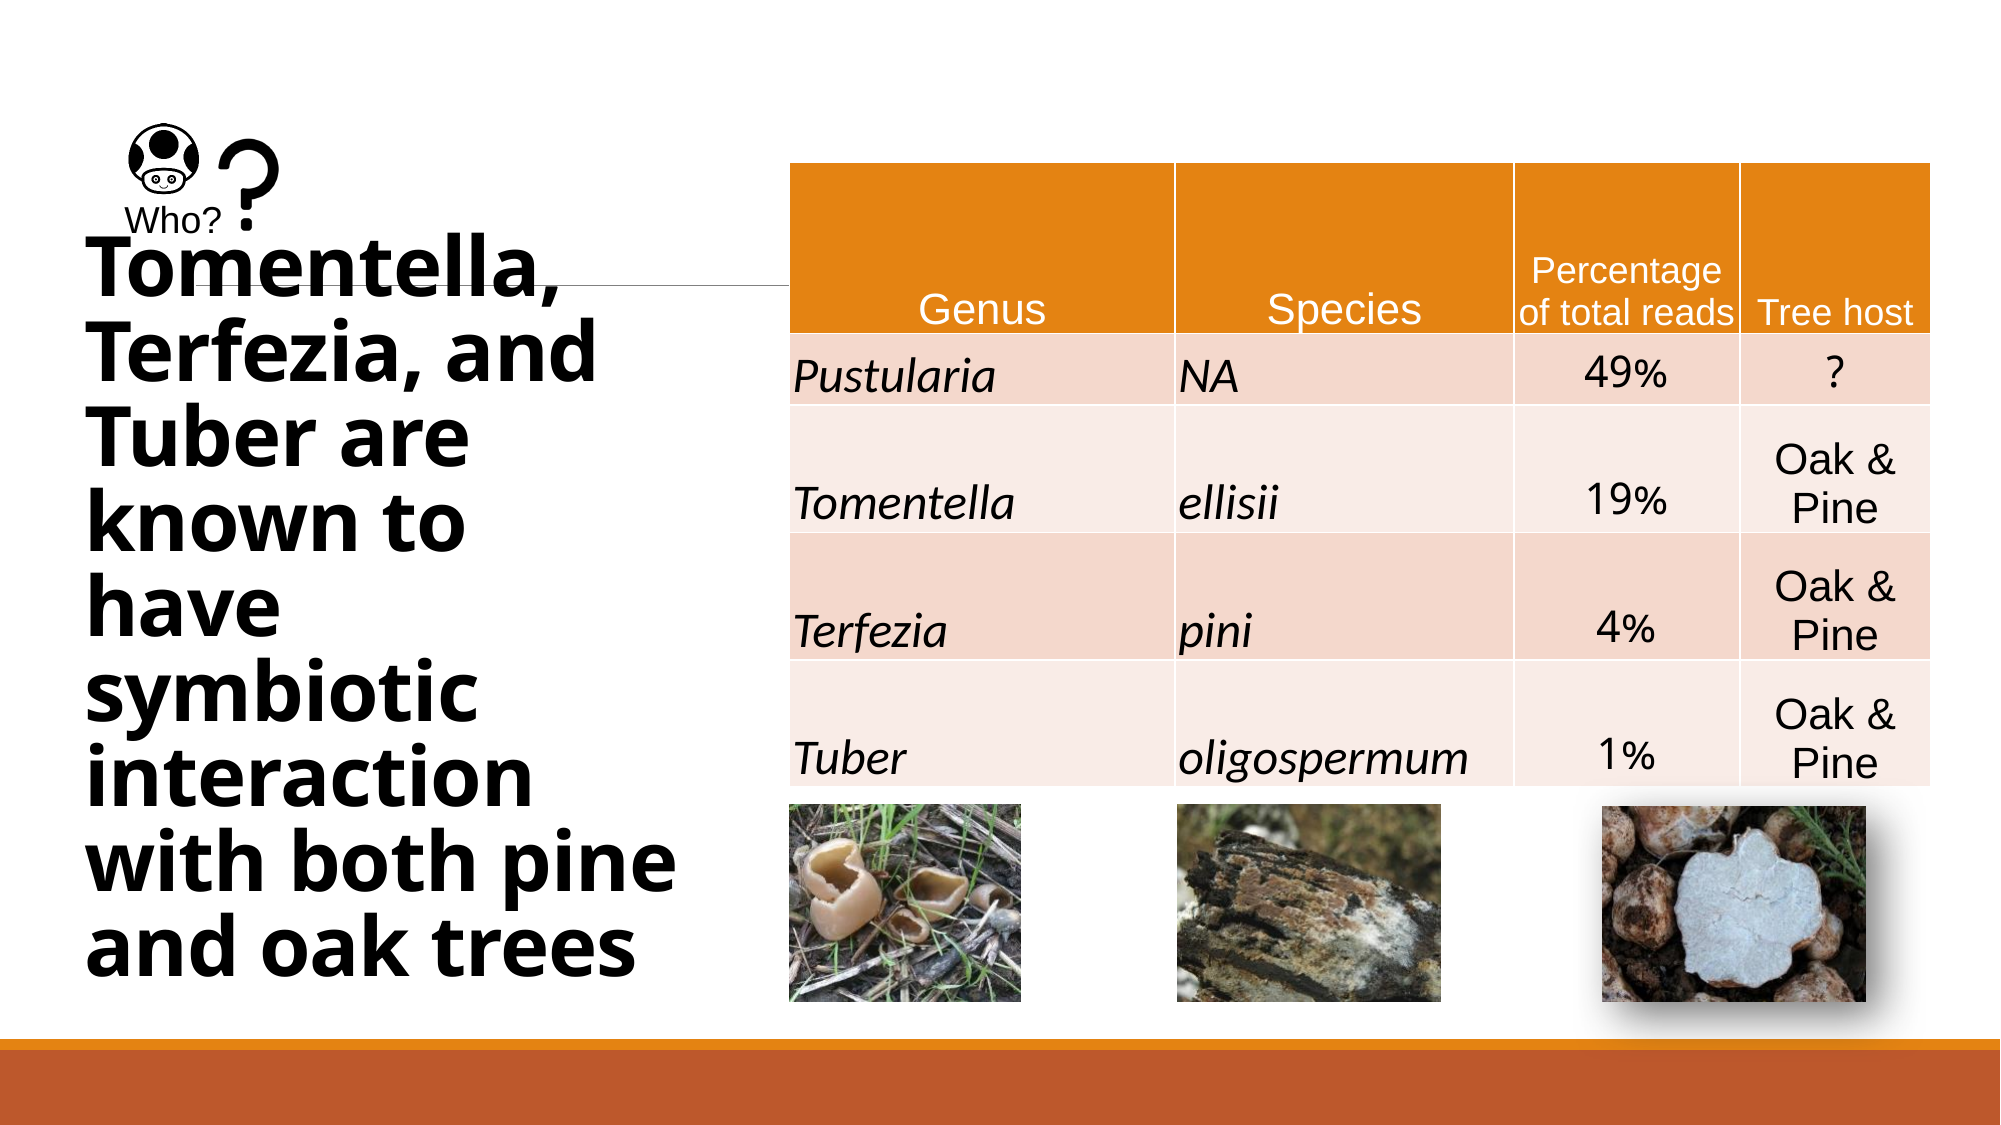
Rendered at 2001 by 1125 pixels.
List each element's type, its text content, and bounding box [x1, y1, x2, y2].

table_cell Oak & Pine [1741, 533, 1930, 659]
table_cell Oak & Pine [1741, 661, 1930, 786]
picture [1602, 805, 1866, 1002]
table_cell Terfezia [790, 533, 1174, 659]
table_cell 4% [1515, 533, 1739, 659]
table_header Genus [790, 163, 1174, 333]
table_header Species [1176, 163, 1513, 333]
title Tomentella, Terfezia, and Tuber are known to have symbiotic interaction with both pine and oak trees [69, 401, 700, 1002]
table_cell 19% [1515, 406, 1739, 532]
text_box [109, 123, 290, 250]
picture [788, 803, 1021, 1002]
table_cell ? [1741, 334, 1930, 404]
table_cell Tomentella [790, 406, 1174, 532]
table_cell 1% [1515, 661, 1739, 786]
picture [1177, 803, 1442, 1002]
table_cell ellisii [1176, 406, 1513, 532]
table_cell Tuber [790, 661, 1174, 786]
table_cell 49% [1515, 334, 1739, 404]
table_cell NA [1176, 334, 1513, 404]
table_cell Pustularia [790, 334, 1174, 404]
table_cell Oak & Pine [1741, 406, 1930, 532]
table_header Percentage of total reads [1515, 163, 1739, 333]
table_cell pini [1176, 533, 1513, 659]
table_cell oligospermum [1176, 661, 1513, 786]
table_header Tree host [1741, 163, 1930, 333]
